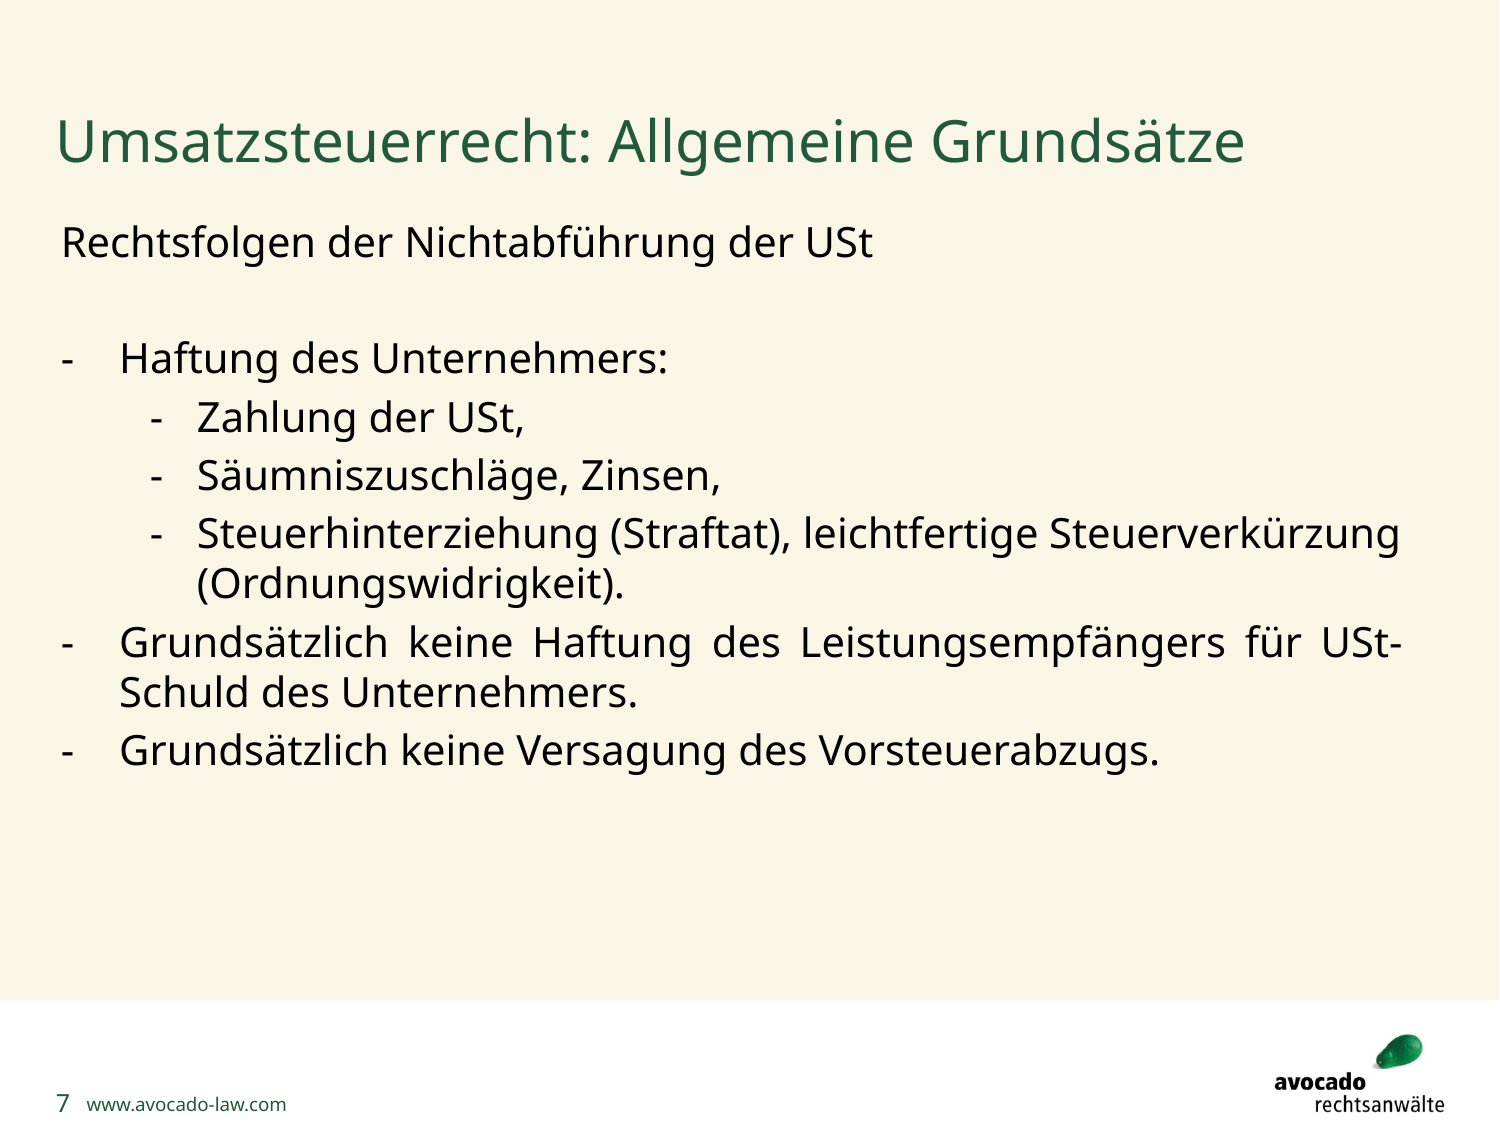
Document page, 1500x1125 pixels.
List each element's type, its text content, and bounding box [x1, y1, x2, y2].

slide_number 7 [40, 1080, 136, 1125]
list Rechtsfolgen der Nichtabführung der USt - Haftung des Unternehmers: - Zahlung der USt, - Säumniszuschläge, Zinsen, - Steuerhinterziehung (Straftat), leichtfertige Steuerverkürzung (Ordnungswidrigkeit). - Grundsätzlich keine Haftung des Leistungsempfängers für USt-Schuld des Unternehmers. - Grundsätzlich keine Versagung des Vorsteuerabzugs. [45, 207, 1419, 836]
title Umsatzsteuerrecht: Allgemeine Grundsätze [40, 89, 1460, 178]
picture [1261, 1022, 1451, 1125]
